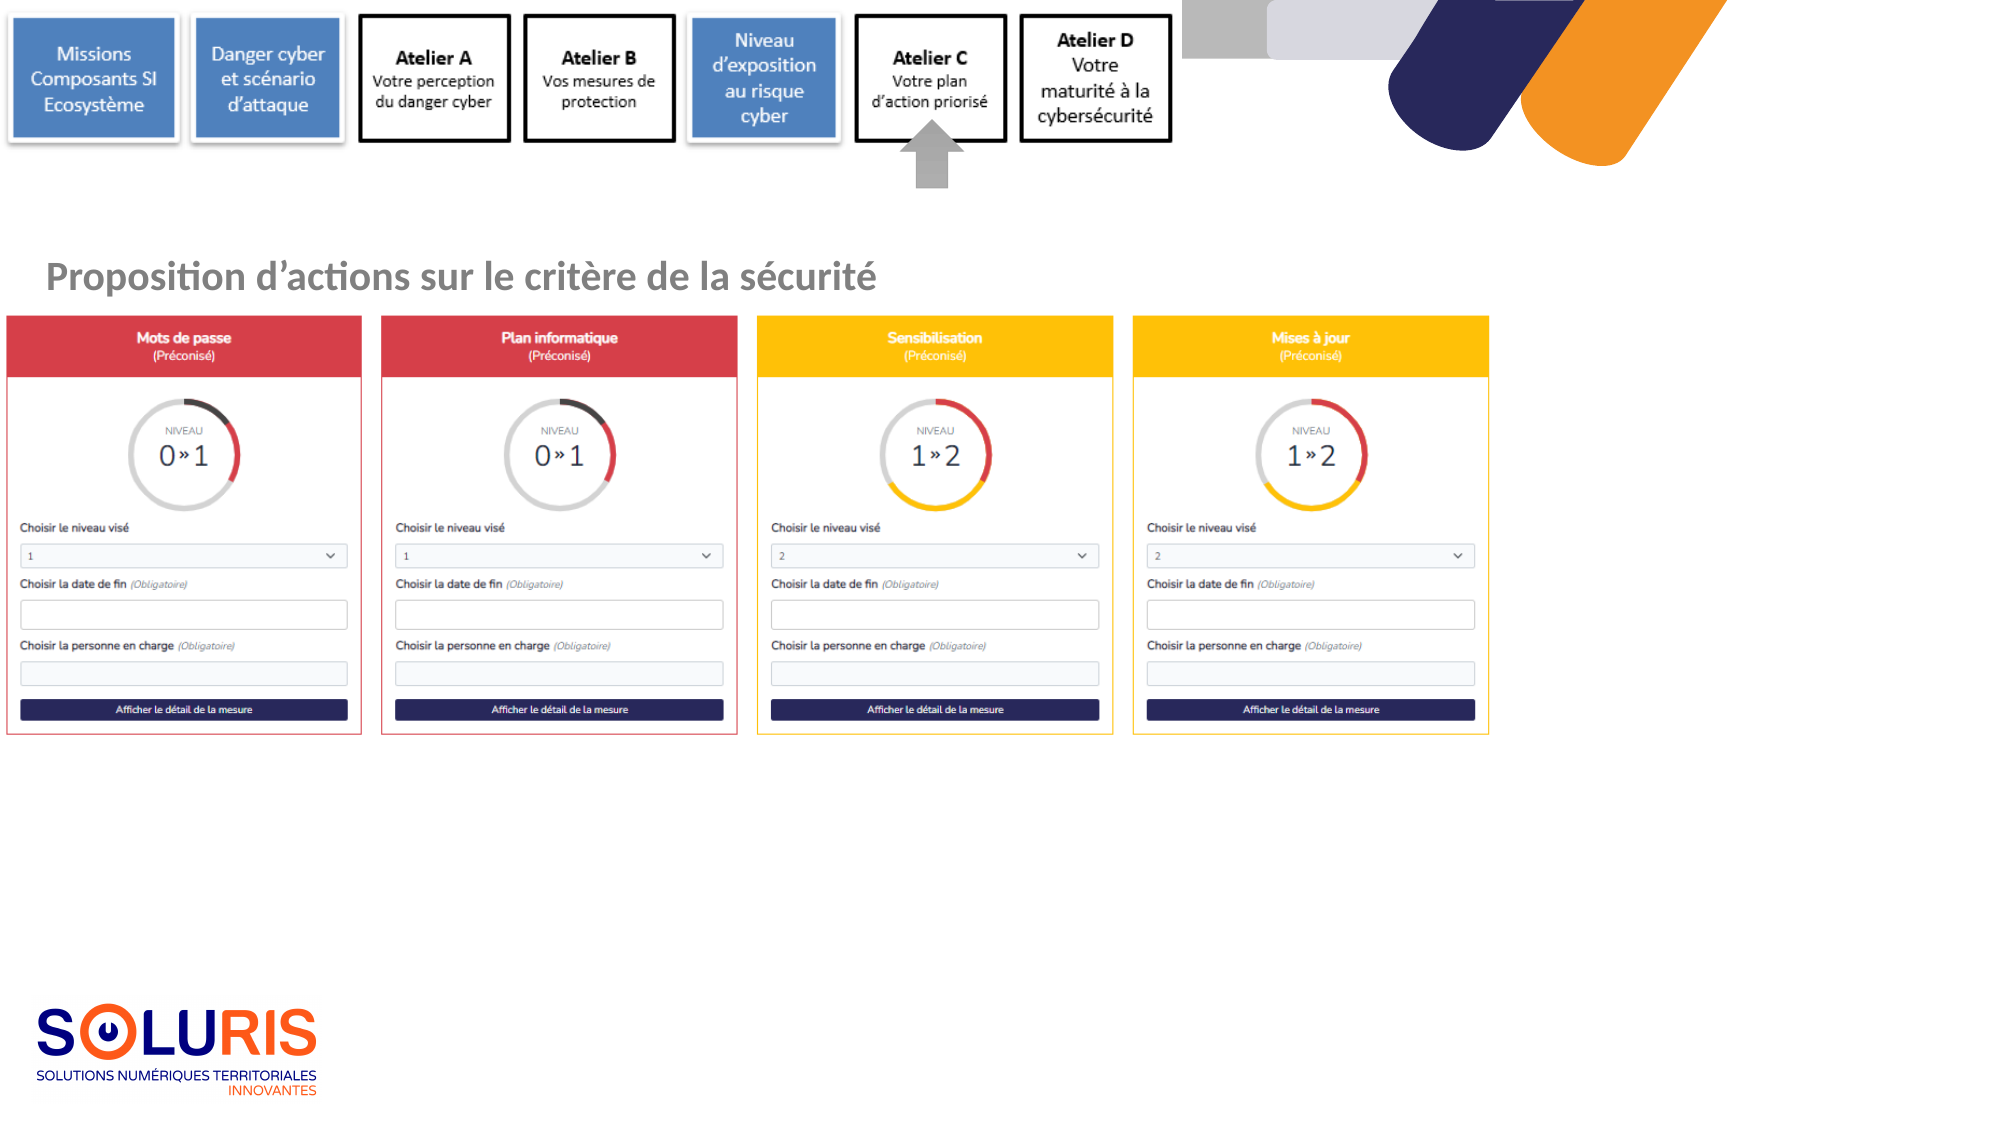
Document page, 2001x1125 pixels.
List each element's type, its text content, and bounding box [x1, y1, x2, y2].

picture [30, 995, 322, 1105]
picture [0, 307, 1500, 738]
picture [0, 0, 1182, 154]
text_box [915, 154, 949, 189]
text_box Proposition d’actions sur le critère de la sécurité [31, 241, 1105, 307]
